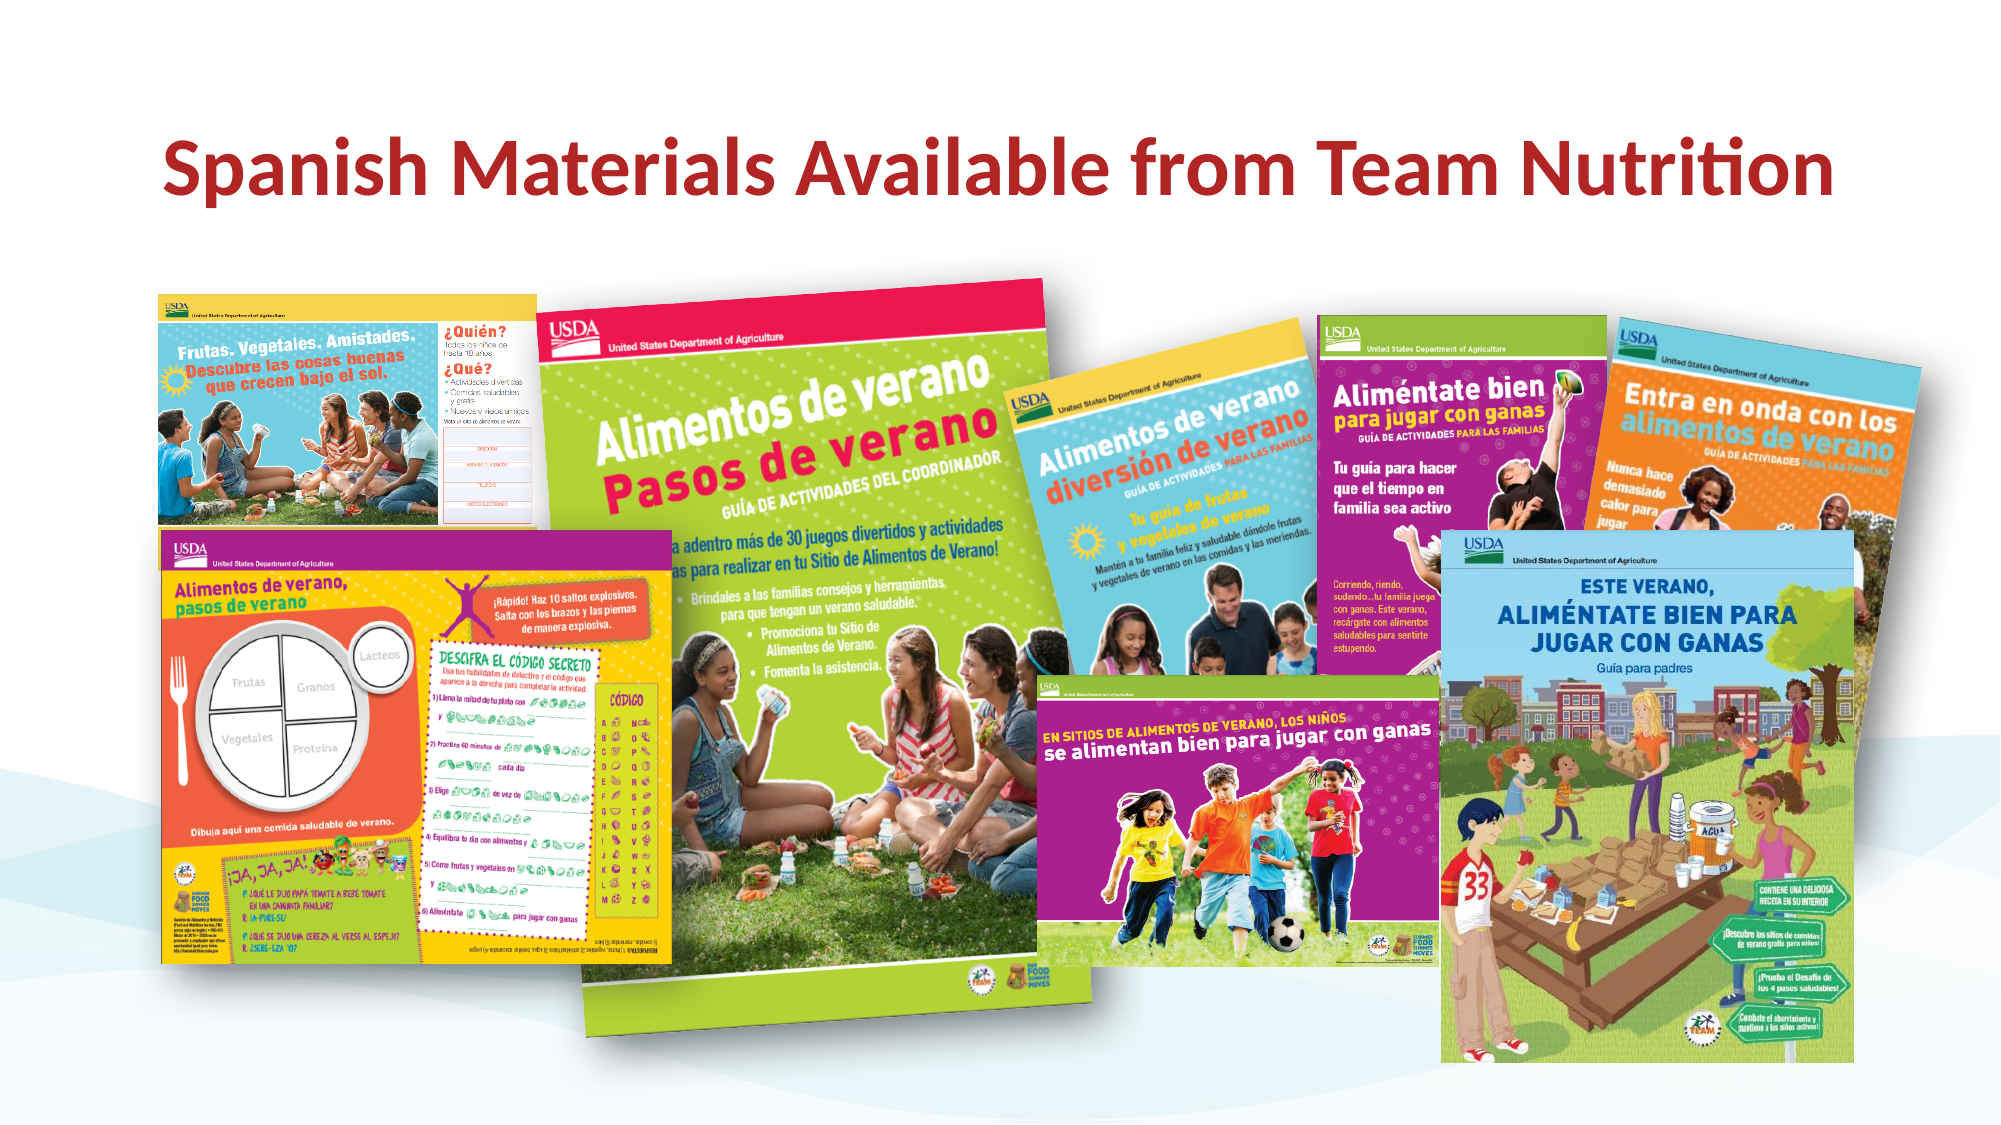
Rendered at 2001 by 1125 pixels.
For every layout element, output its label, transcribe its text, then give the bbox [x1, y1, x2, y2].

title Spanish Materials Available from Team Nutrition [137, 59, 1863, 278]
picture [0, 0, 2001, 1125]
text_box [158, 294, 1884, 1063]
